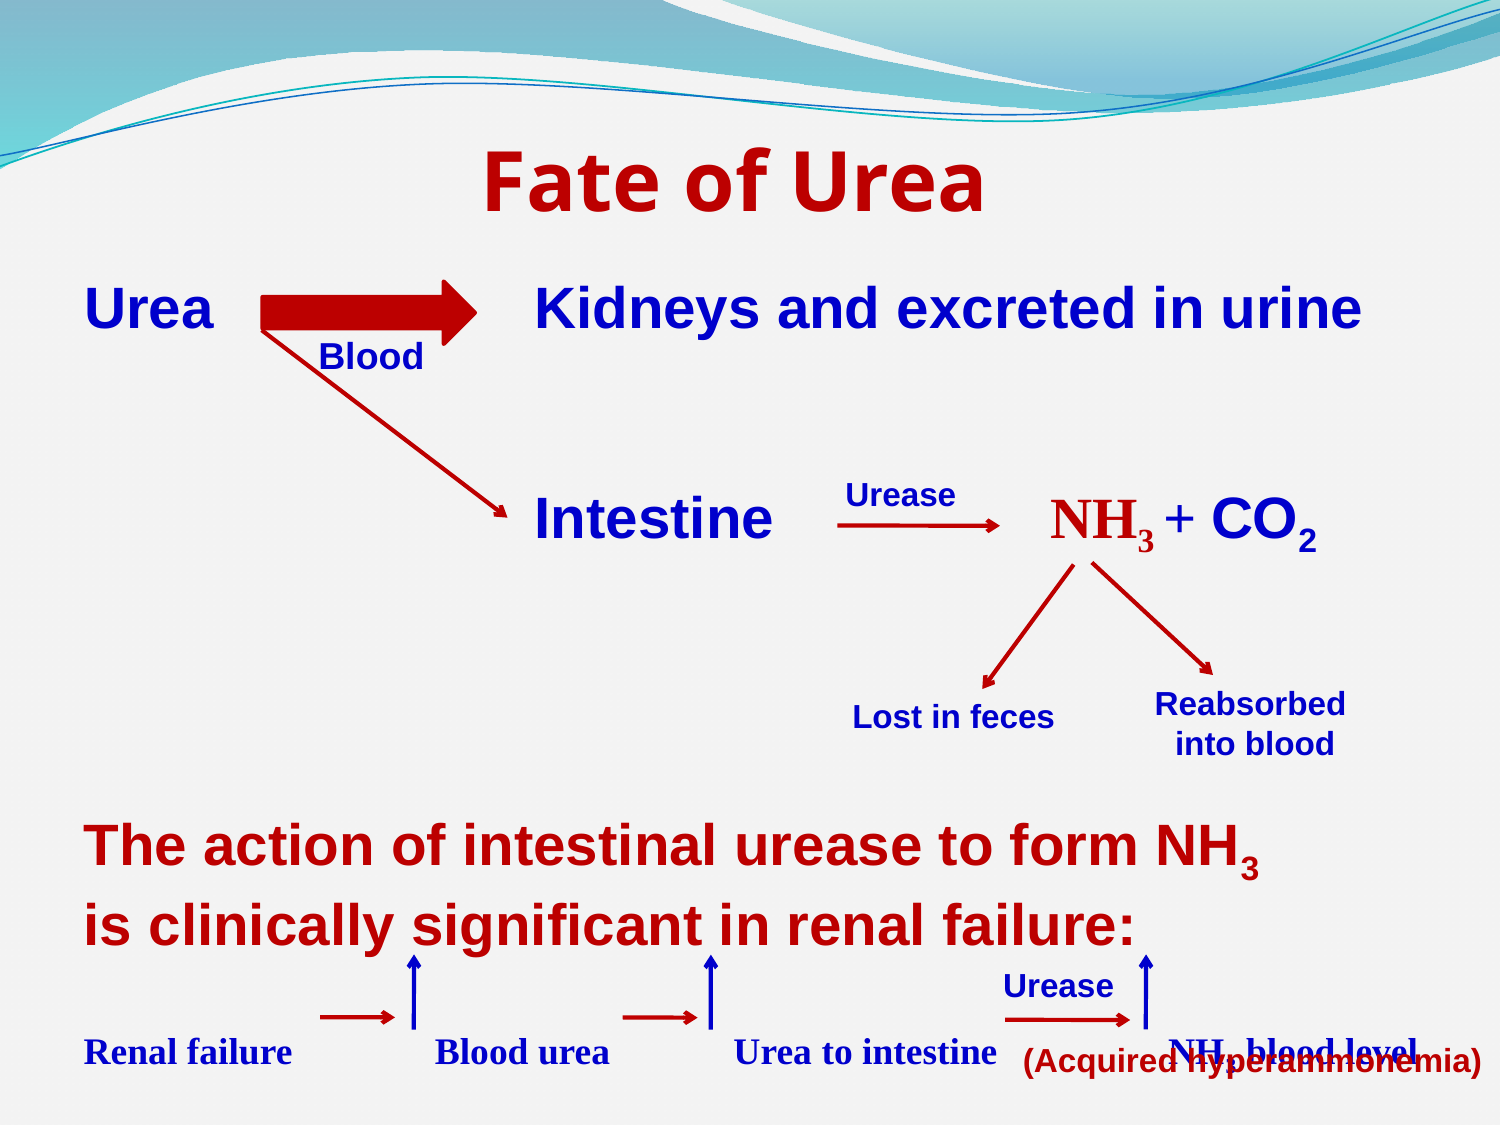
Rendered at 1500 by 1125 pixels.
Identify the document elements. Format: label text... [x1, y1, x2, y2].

text_box Blood [303, 324, 440, 329]
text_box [965, 580, 1084, 673]
text_box Urease [830, 465, 972, 520]
title Fate of Urea [468, 99, 1001, 229]
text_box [1091, 562, 1214, 676]
text_box Urease [988, 956, 1130, 1012]
text_box The action of intestinal urease to form NH3 is clinically significant in renal failure: Renal failure Blood urea Urea to intestine NH3 blood level [68, 800, 1434, 1086]
text_box Reabsorbed into blood [1113, 674, 1388, 770]
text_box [261, 329, 508, 518]
text_box Urea Kidneys and excreted in urine Intestine NH3 + CO2 [69, 262, 1379, 567]
text_box [260, 279, 478, 330]
text_box Lost in feces [837, 687, 1113, 743]
text_box (Acquired hyperammonemia) [1008, 1031, 1498, 1087]
